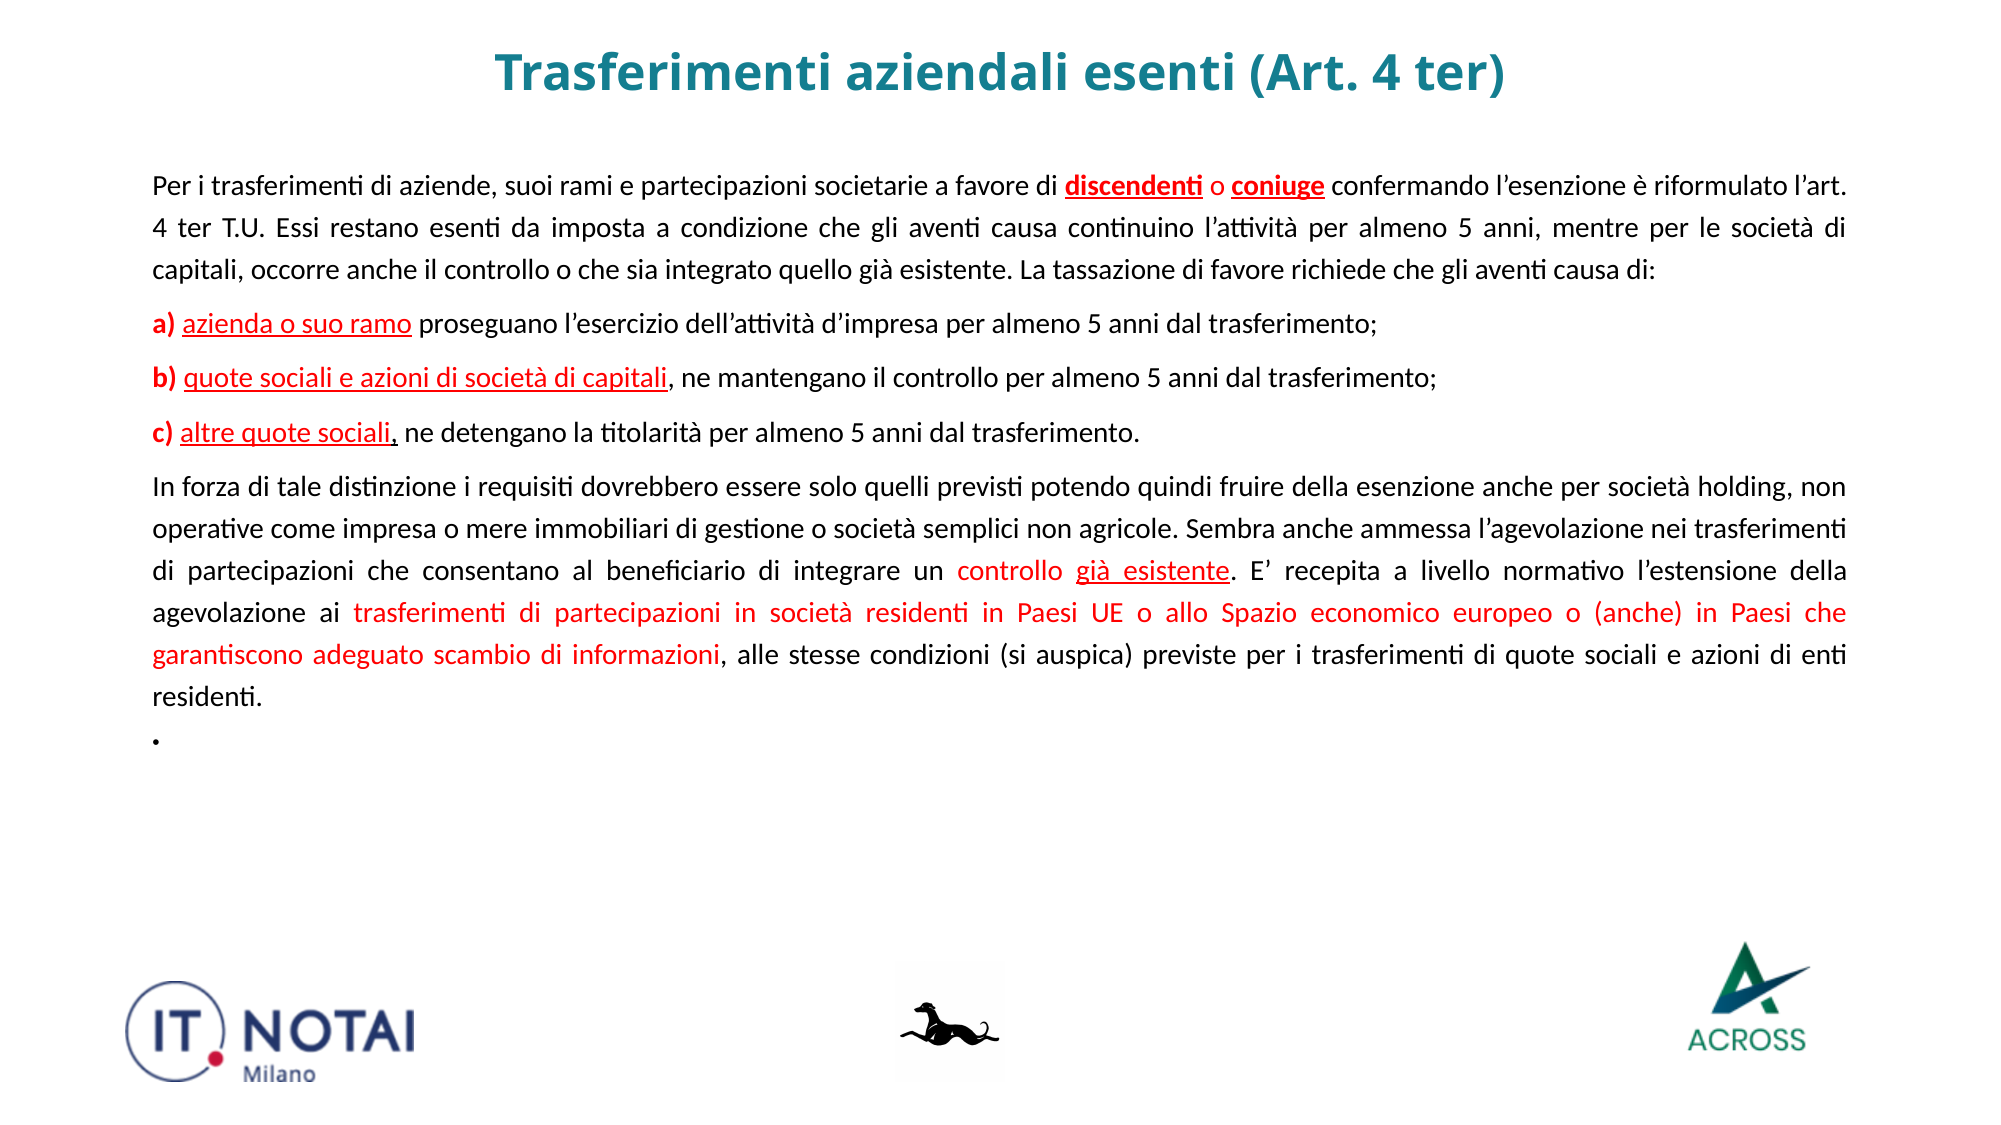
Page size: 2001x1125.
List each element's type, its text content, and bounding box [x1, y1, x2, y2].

picture [1684, 940, 1812, 1068]
picture [895, 961, 1005, 1082]
title Trasferimenti aziendali esenti (Art. 4 ter) [137, 26, 1863, 121]
picture [125, 981, 414, 1082]
list Per i trasferimenti di aziende, suoi rami e partecipazioni societarie a favore di discendenti o coniuge confermando l’esenzione è riformulato l’art. 4 ter T.U. Essi restano esenti da imposta a condizione che gli aventi causa continuino l’attività per almeno 5 anni, mentre per le società di capitali, occorre anche il controllo o che sia integrato quello già esistente. La tassazione di favore richiede che gli aventi causa di: a) azienda o suo ramo proseguano l’esercizio dell’attività d’impresa per almeno 5 anni dal trasferimento; b) quote sociali e azioni di società di capitali, ne mantengano il controllo per almeno 5 anni dal trasferimento; c) altre quote sociali, ne detengano la titolarità per almeno 5 anni dal trasferimento. In forza di tale distinzione i requisiti dovrebbero essere solo quelli previsti potendo quindi fruire della esenzione anche per società holding, non operative come impresa o mere immobiliari di gestione o società semplici non agricole. Sembra anche ammessa l’agevolazione nei trasferimenti di partecipazioni che consentano al beneficiario di integrare un controllo già esistente. E’ recepita a livello normativo l’estensione della agevolazione ai trasferimenti di partecipazioni in società residenti in Paesi UE o allo Spazio economico europeo o (anche) in Paesi che garantiscono adeguato scambio di informazioni, alle stesse condizioni (si auspica) previste per i trasferimenti di quote sociali e azioni di enti residenti. [137, 151, 1863, 763]
